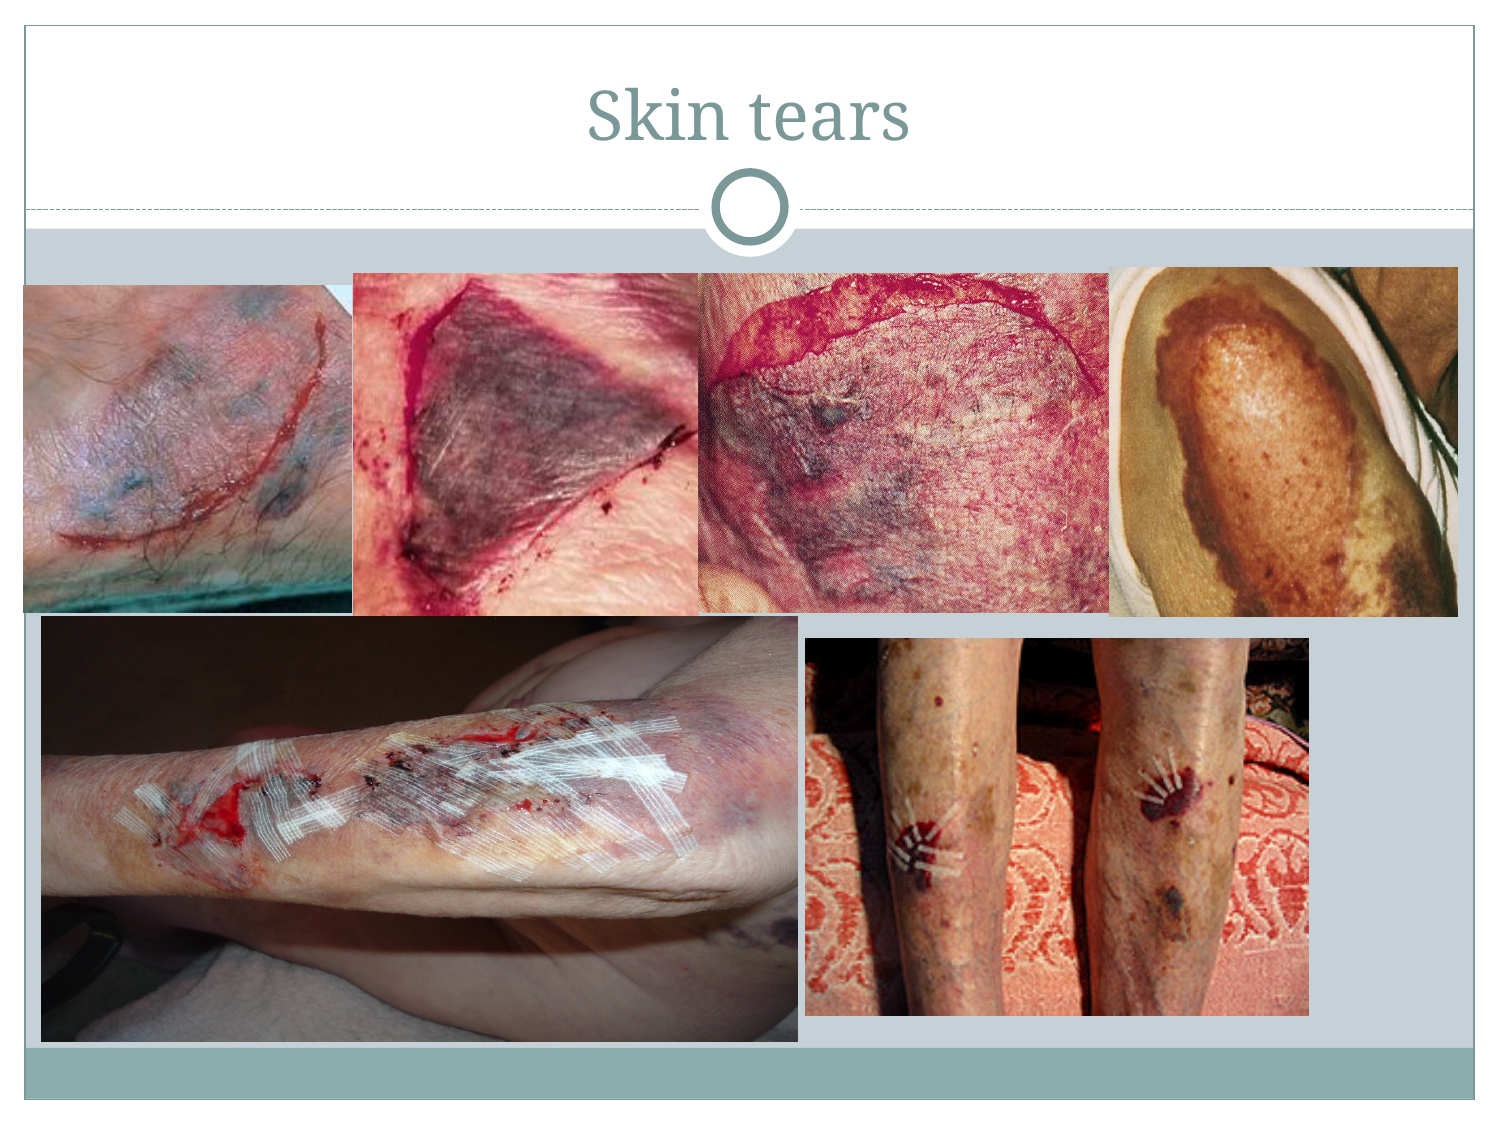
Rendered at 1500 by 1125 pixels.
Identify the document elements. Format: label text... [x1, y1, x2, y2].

picture [23, 285, 352, 613]
text_box [49, 243, 1483, 1083]
title Skin tears [49, 37, 1450, 162]
picture [41, 267, 1458, 1042]
picture [805, 638, 1309, 1016]
